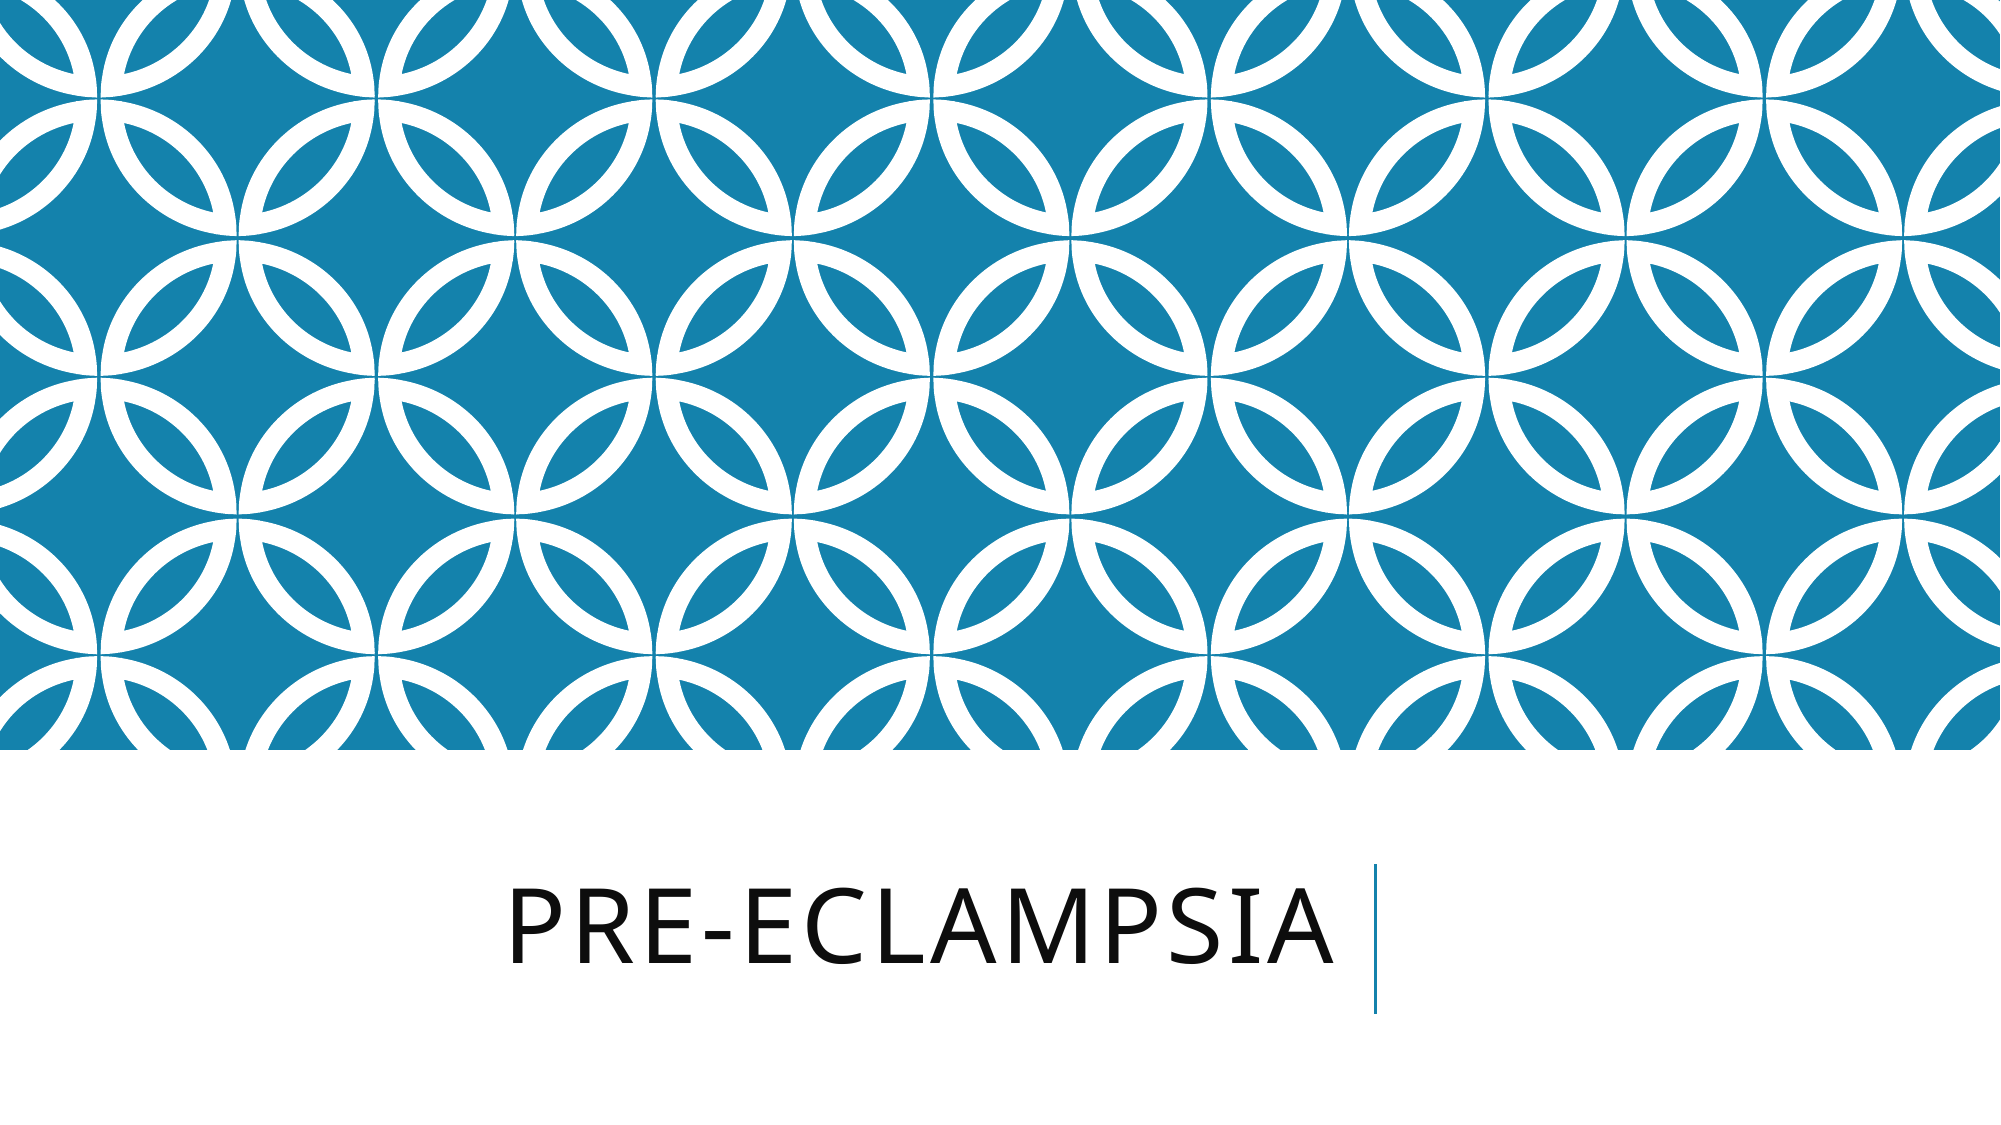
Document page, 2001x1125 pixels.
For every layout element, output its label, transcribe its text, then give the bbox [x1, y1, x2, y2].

title Pre-eclampsia [75, 813, 1350, 1054]
